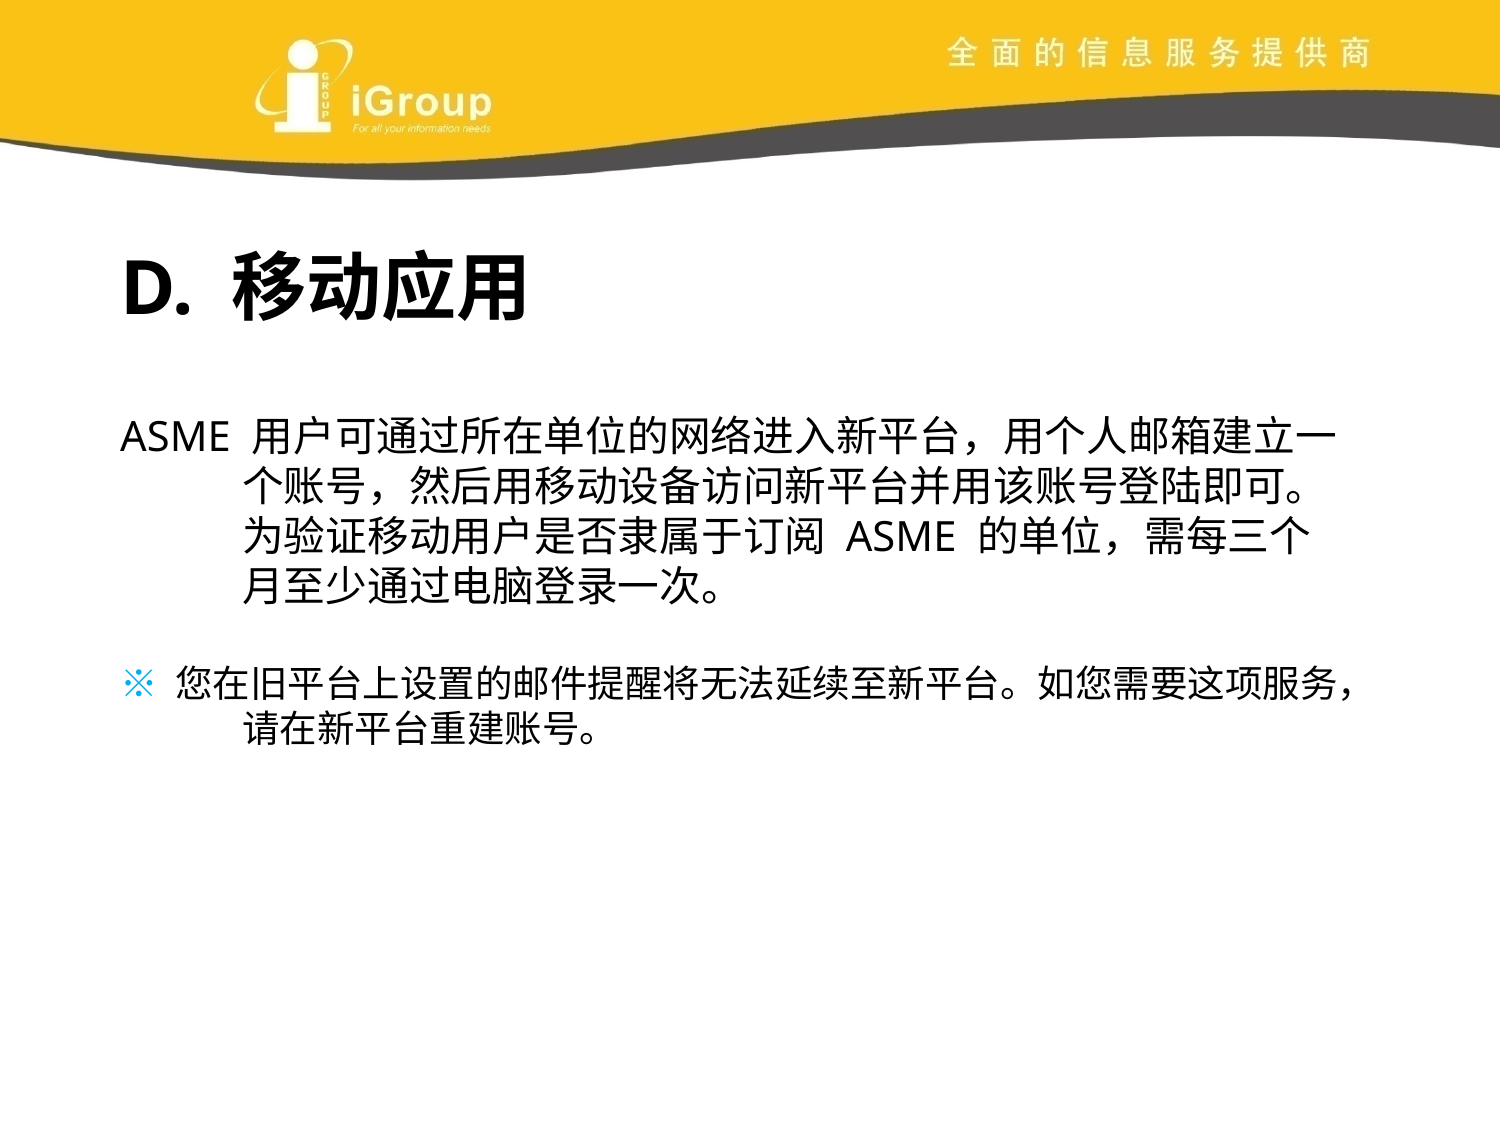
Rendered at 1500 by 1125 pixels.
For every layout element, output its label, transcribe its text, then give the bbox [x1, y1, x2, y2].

picture [0, 0, 1500, 1125]
text_box D. 移动应用 ASME 用户可通过所在单位的网络进入新平台，用个人邮箱建立一个账号，然后用移动设备访问新平台并用该账号登陆即可。为验证移动用户是否隶属于订阅 ASME 的单位，需每三个月至少通过电脑登录一次。 ※ 您在旧平台上设置的邮件提醒将无法延续至新平台。如您需要这项服务，请在新平台重建账号。 [105, 163, 1365, 926]
